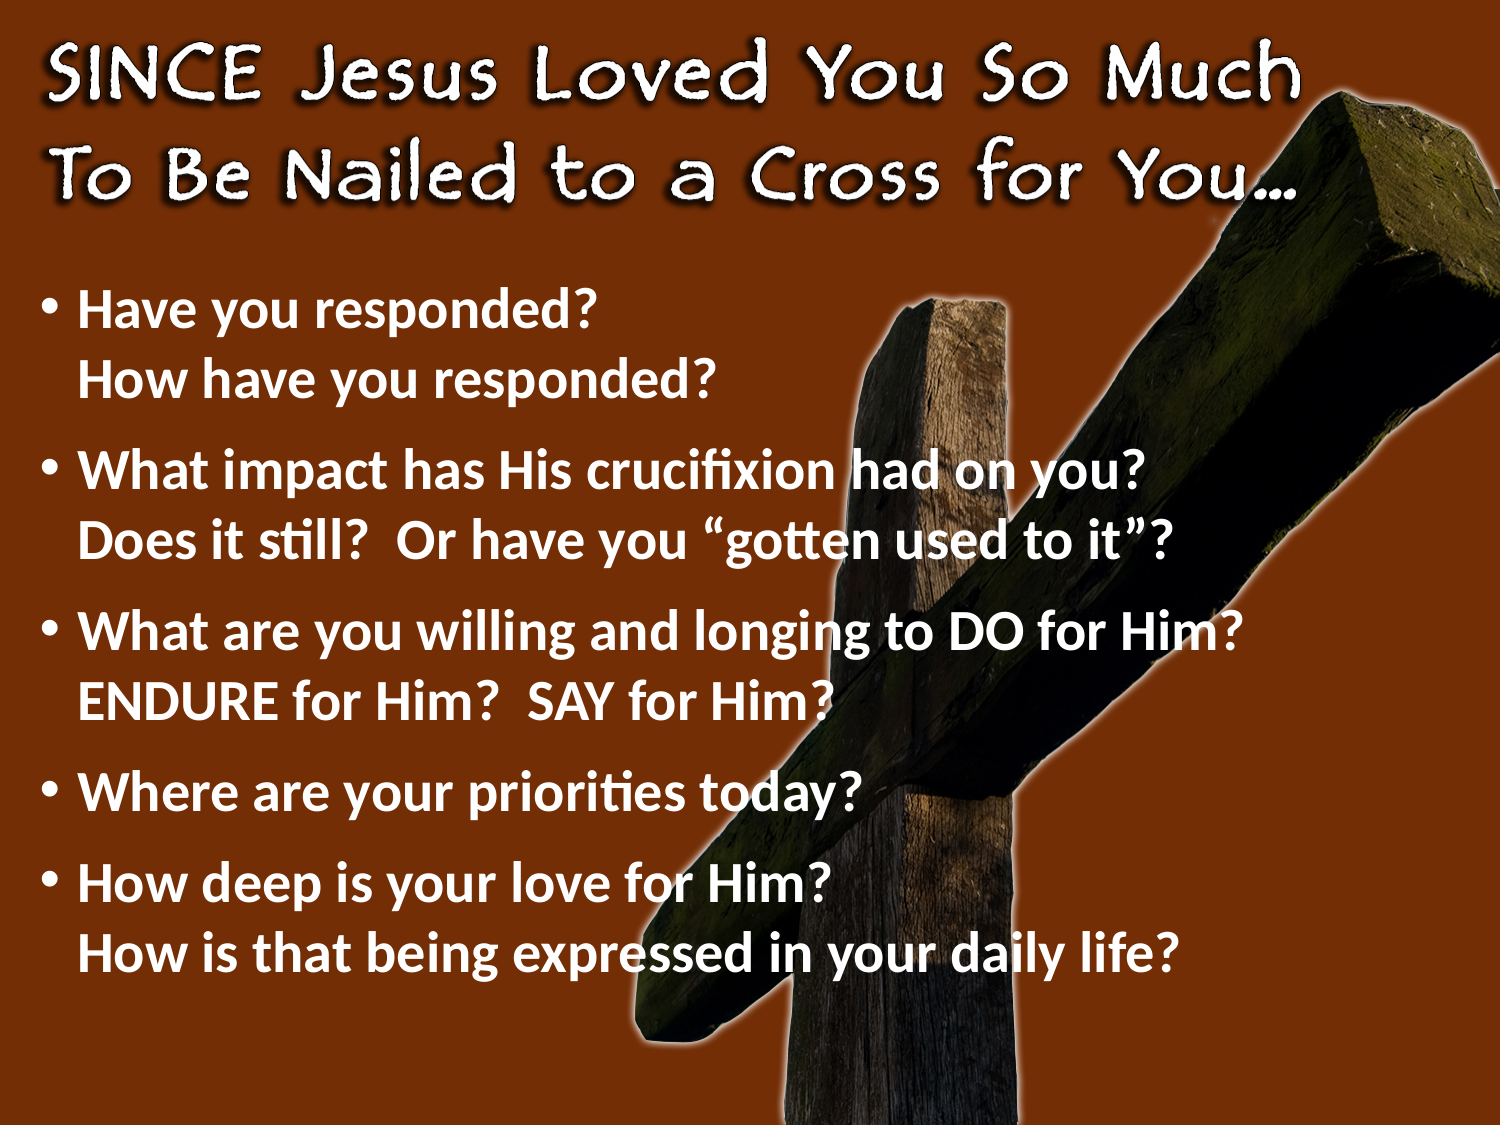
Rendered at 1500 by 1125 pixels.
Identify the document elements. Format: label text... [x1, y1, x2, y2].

list Have you responded? How have you responded? What impact has His crucifixion had on you? Does it still? Or have you “gotten used to it”? What are you willing and longing to DO for Him? ENDURE for Him? SAY for Him? Where are your priorities today? How deep is your love for Him? How is that being expressed in your daily life? [24, 263, 1500, 1125]
picture [0, 0, 1500, 1125]
